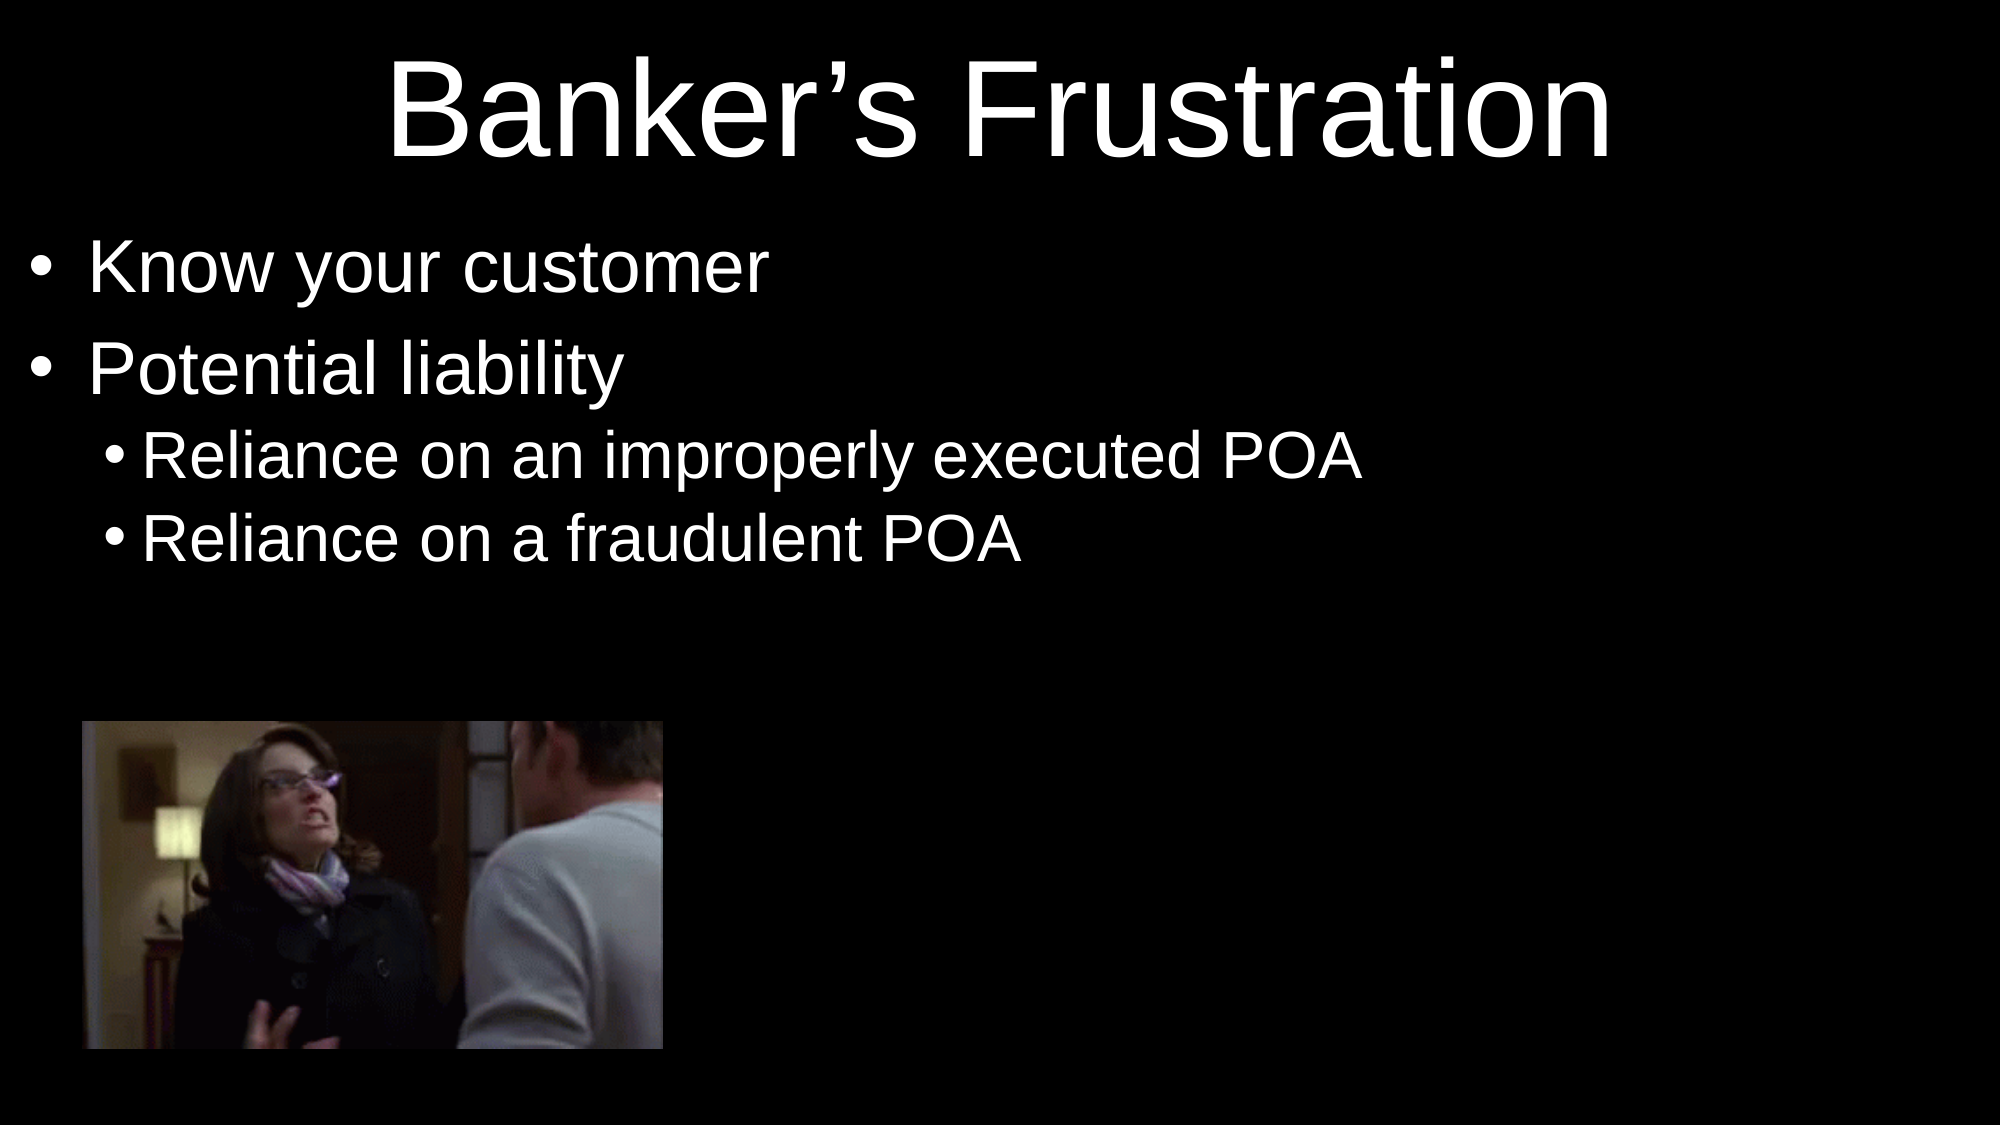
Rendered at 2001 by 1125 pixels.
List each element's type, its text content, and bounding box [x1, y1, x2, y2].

list Know your customer Potential liability Reliance on an improperly executed POA Reliance on a fraudulent POA [14, 220, 1739, 935]
title Banker’s Frustration [0, 3, 2000, 221]
picture [82, 721, 663, 1049]
